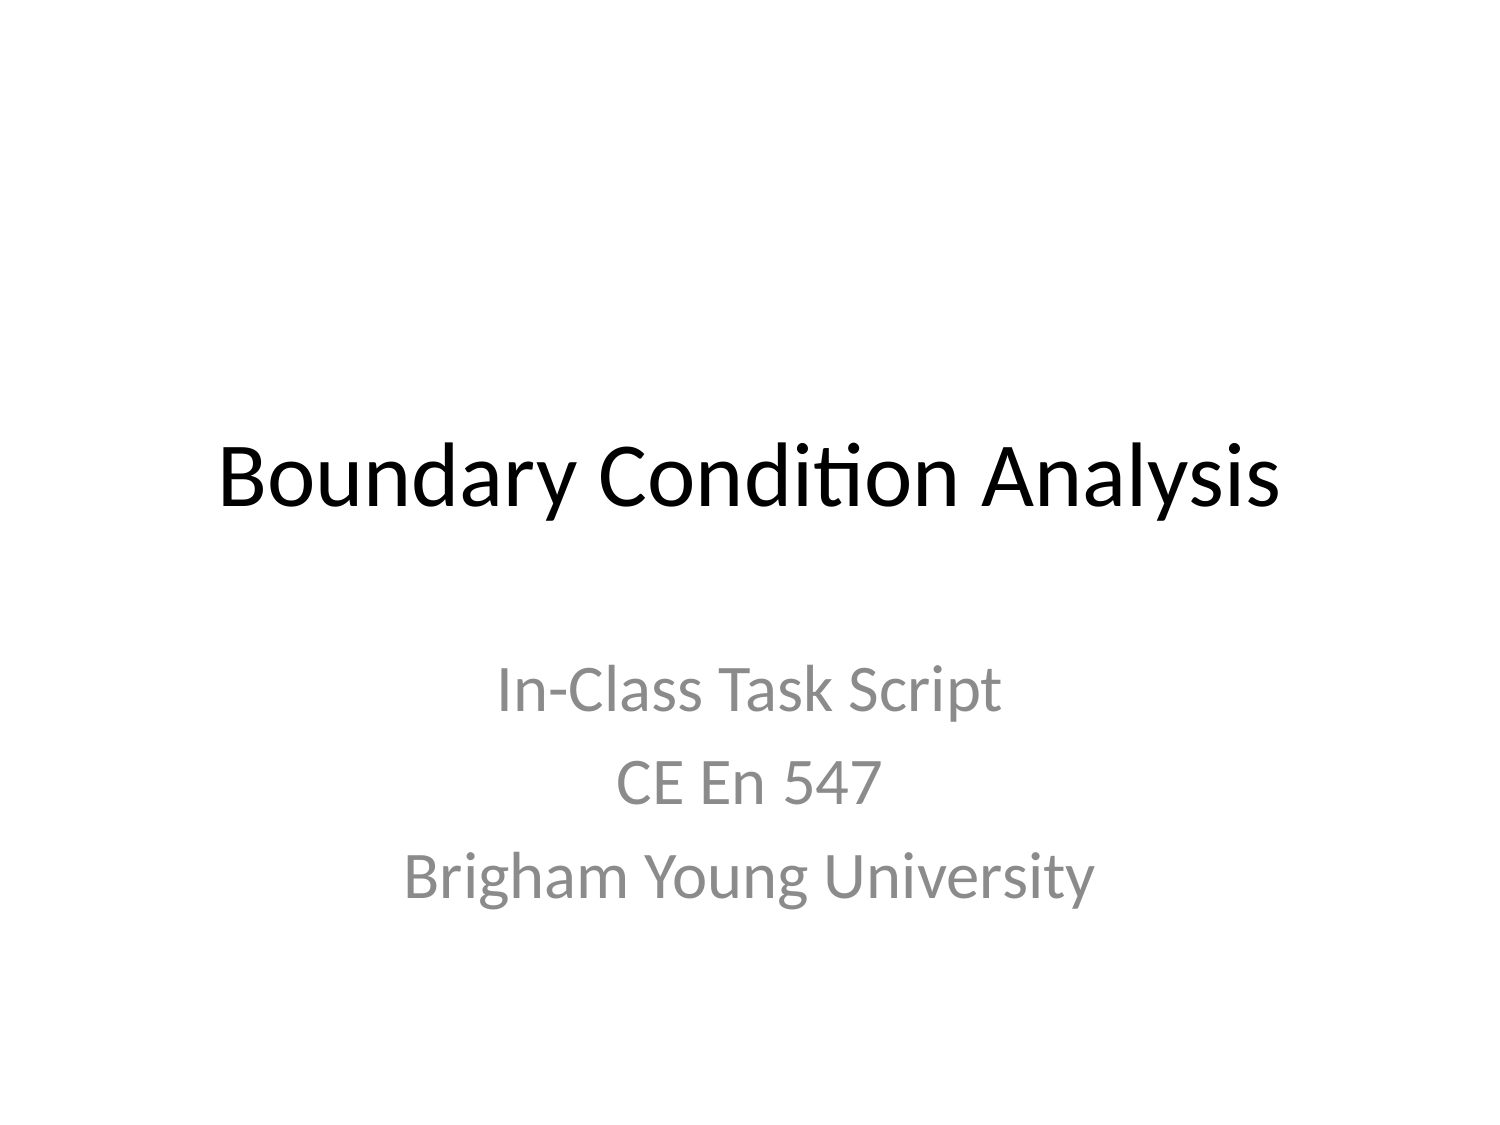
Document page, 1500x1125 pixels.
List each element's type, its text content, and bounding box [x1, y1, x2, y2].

subtitle In-Class Task Script CE En 547 Brigham Young University [225, 637, 1275, 925]
title Boundary Condition Analysis [112, 349, 1388, 591]
